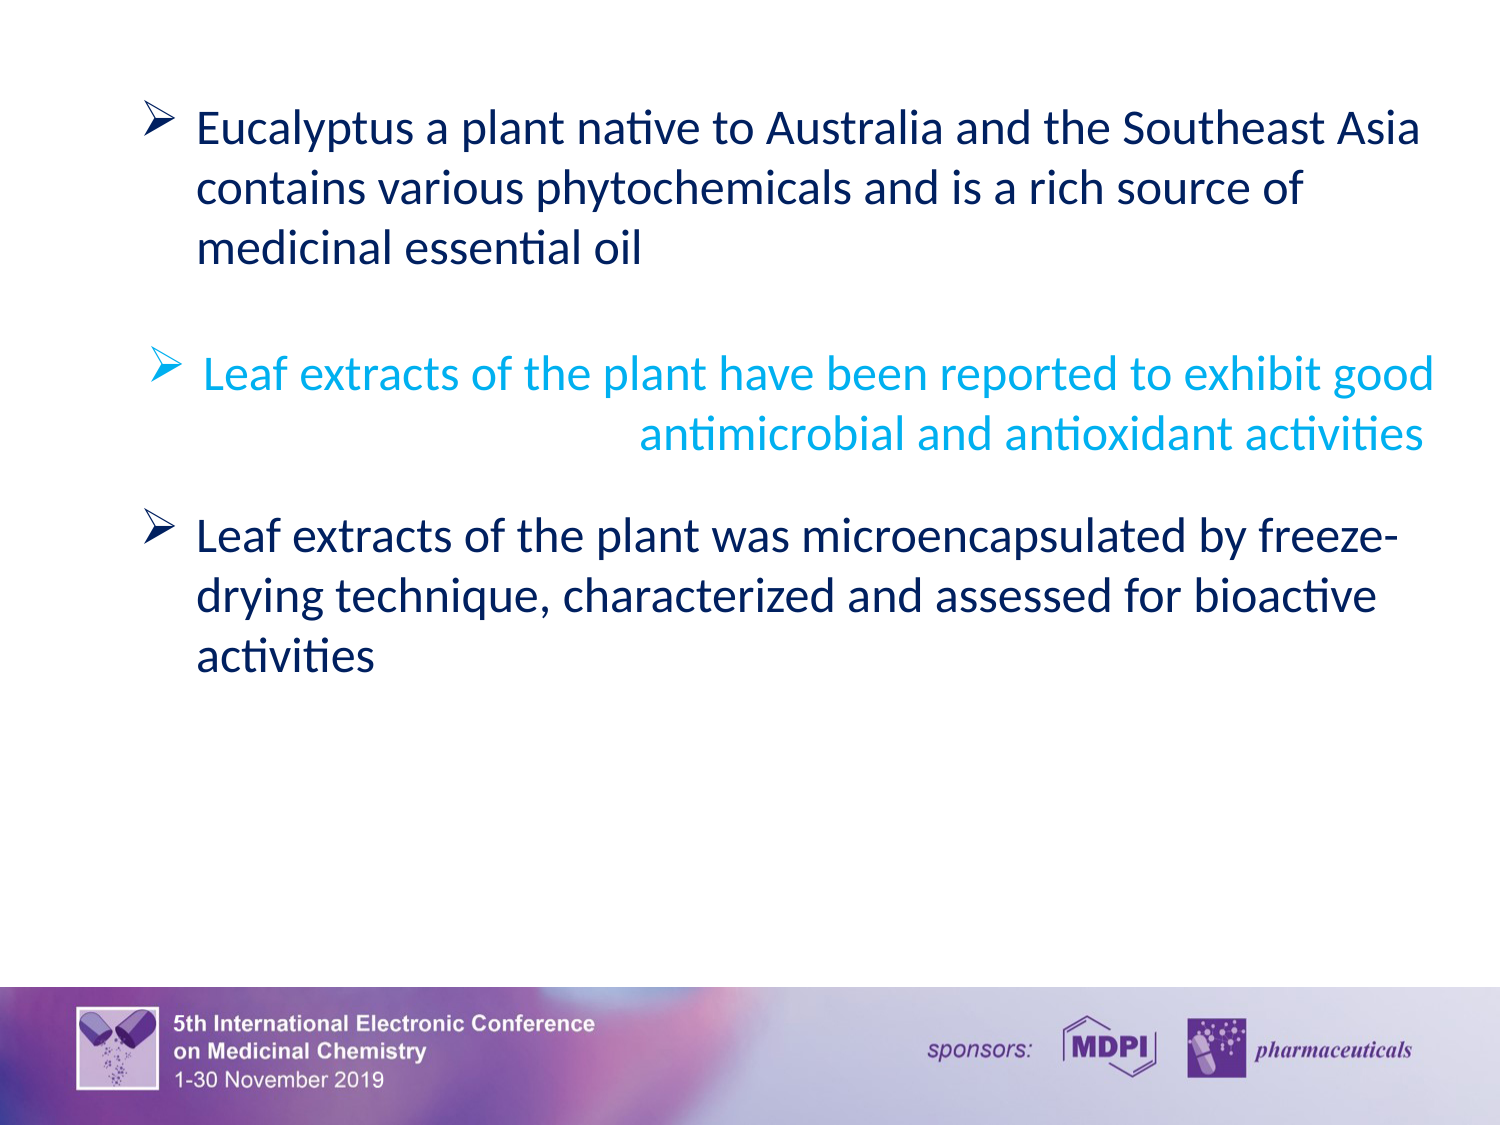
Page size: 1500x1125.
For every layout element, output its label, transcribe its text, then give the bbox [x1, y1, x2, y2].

picture [0, 987, 1500, 1125]
text_box Eucalyptus a plant native to Australia and the Southeast Asia contains various phytochemicals and is a rich source of medicinal essential oil [125, 87, 1450, 283]
text_box Leaf extracts of the plant have been reported to exhibit good antimicrobial and antioxidant activities [125, 332, 1450, 468]
text_box Leaf extracts of the plant was microencapsulated by freeze-drying technique, characterized and assessed for bioactive activities [125, 495, 1450, 690]
